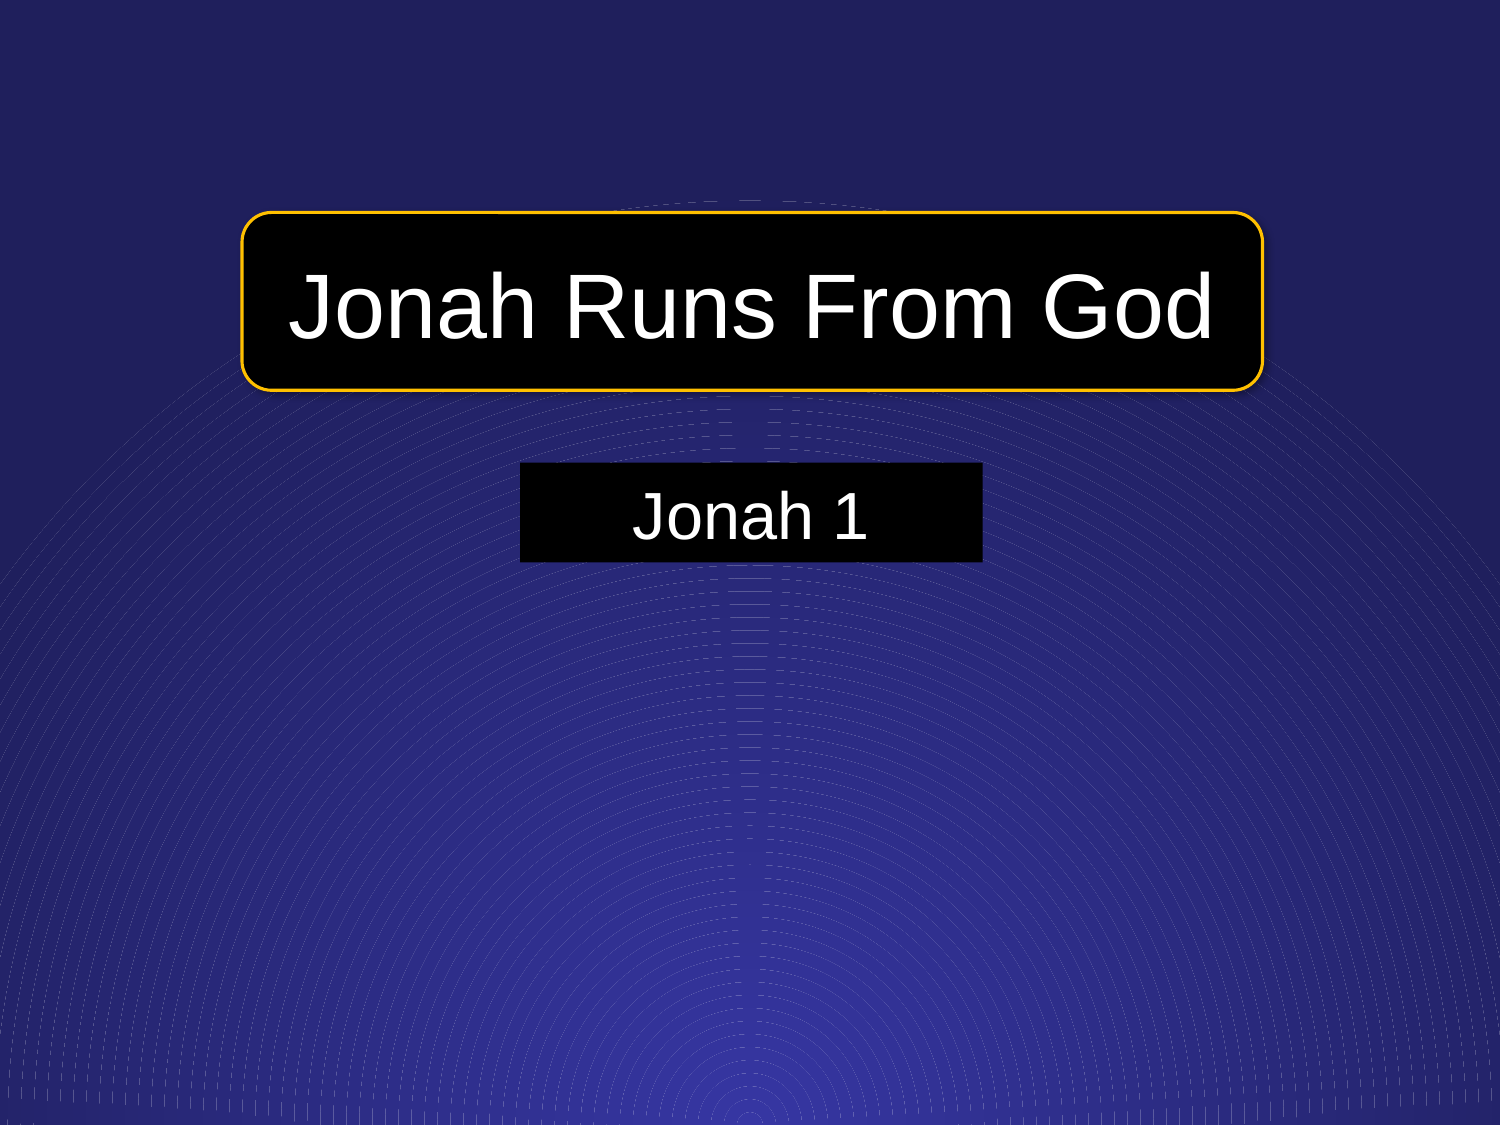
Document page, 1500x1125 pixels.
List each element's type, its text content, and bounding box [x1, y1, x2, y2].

text_box [374, 199, 1126, 210]
text_box [399, 401, 1126, 741]
text_box [374, 401, 1126, 926]
text_box Jonah Runs From God [240, 211, 1264, 392]
text_box Jonah 1 [519, 461, 984, 563]
